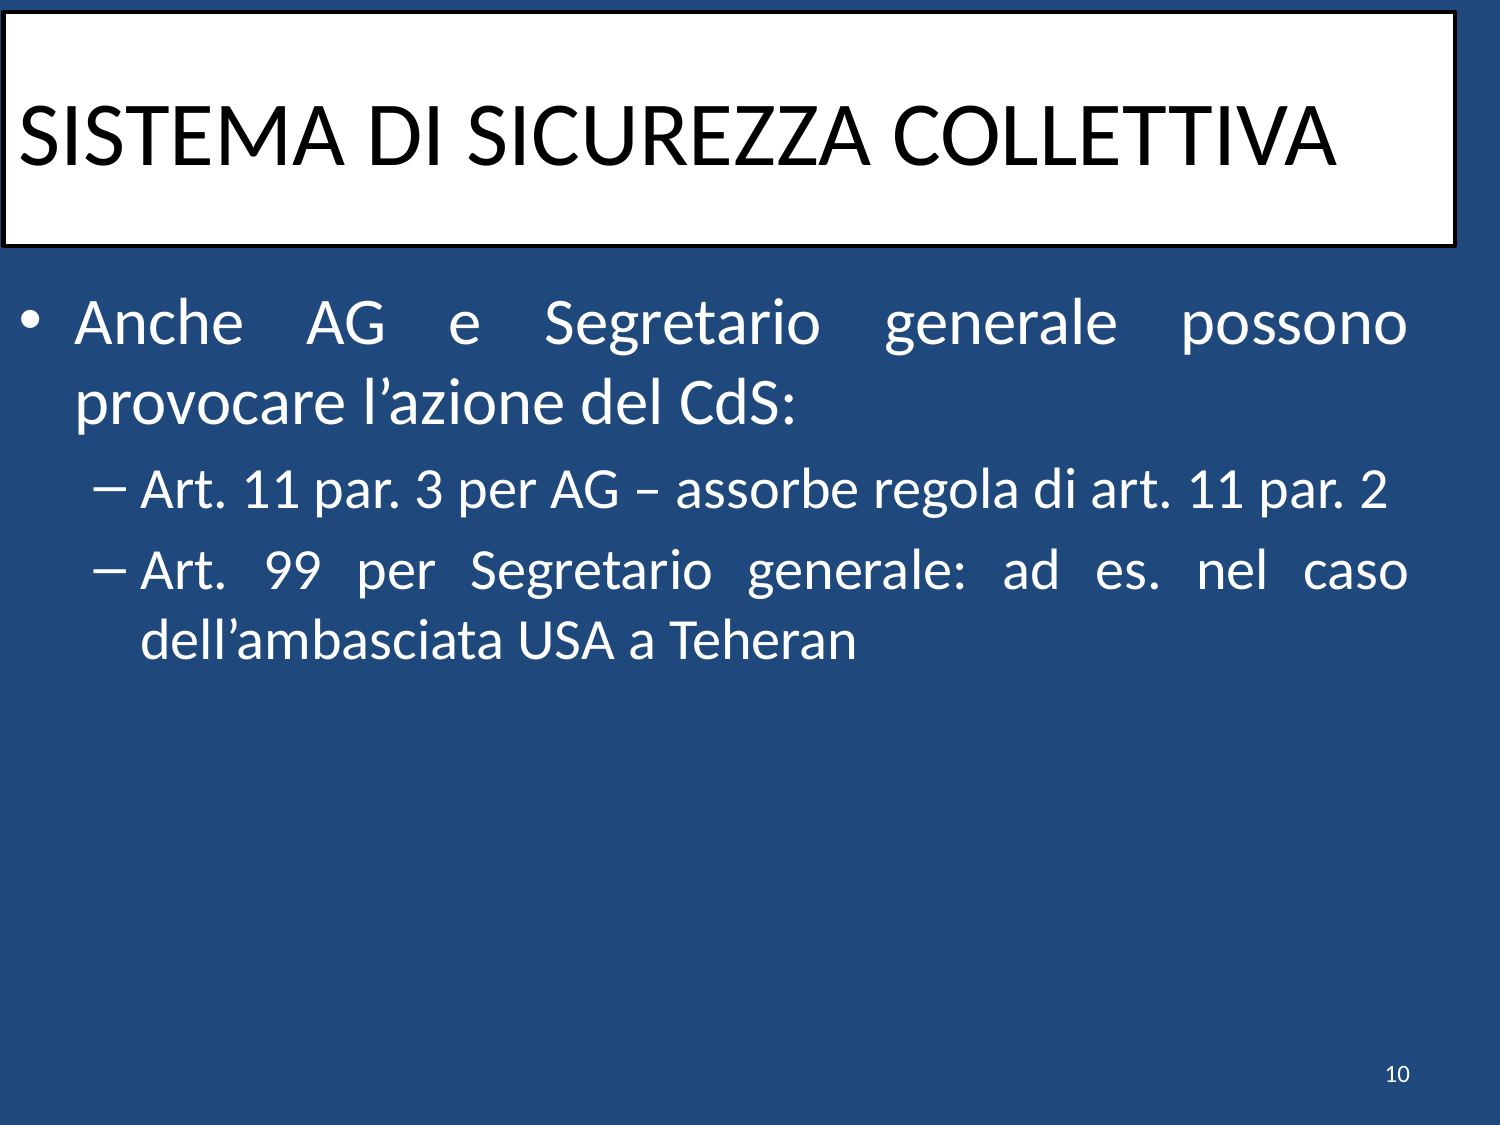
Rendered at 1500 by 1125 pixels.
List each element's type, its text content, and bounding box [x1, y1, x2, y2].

title SISTEMA DI SICUREZZA COLLETTIVA [1, 10, 1457, 248]
list Anche AG e Segretario generale possono provocare l’azione del CdS: Art. 11 par. 3 per AG – assorbe regola di art. 11 par. 2 Art. 99 per Segretario generale: ad es. nel caso dell’ambasciata USA a Teheran [3, 270, 1425, 1125]
slide_number 10 [1074, 1042, 1425, 1103]
